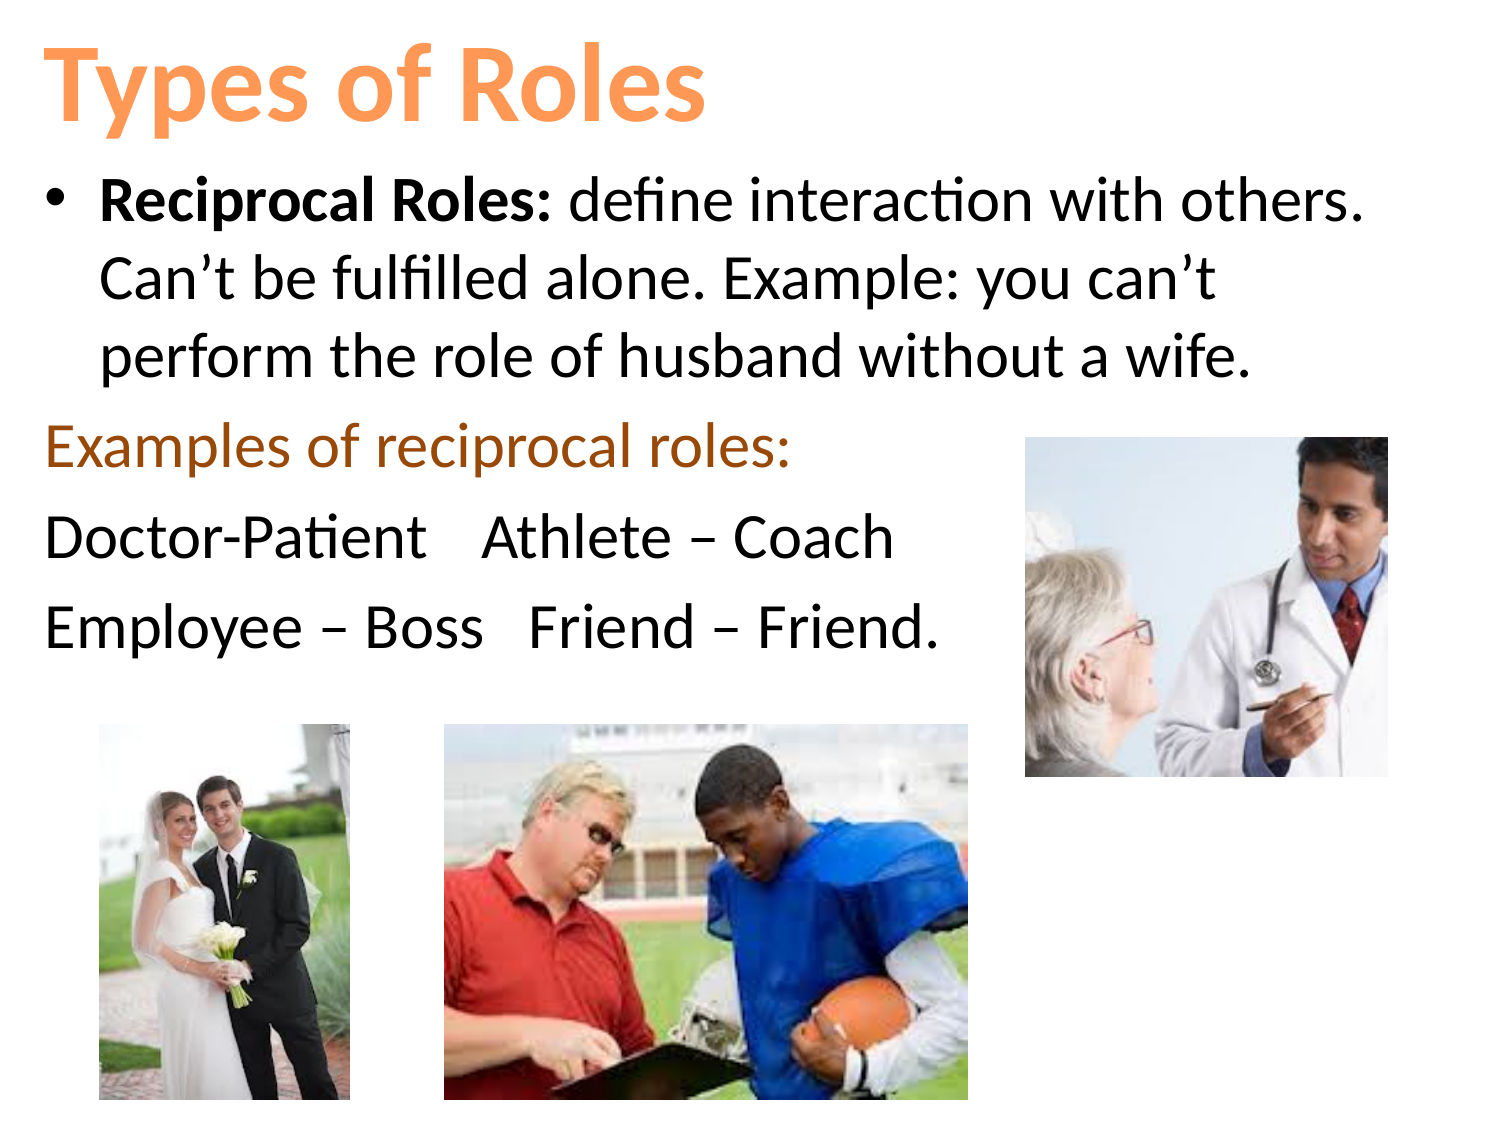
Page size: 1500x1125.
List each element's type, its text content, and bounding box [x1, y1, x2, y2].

picture [99, 724, 350, 1101]
picture [444, 724, 969, 1101]
picture [1024, 437, 1388, 777]
list Reciprocal Roles: define interaction with others. Can’t be fulfilled alone. Example: you can’t perform the role of husband without a wife. Examples of reciprocal roles: Doctor-Patient Athlete – Coach Employee – Boss Friend – Friend. [29, 149, 1393, 737]
text_box Types of Roles [27, 1, 724, 152]
